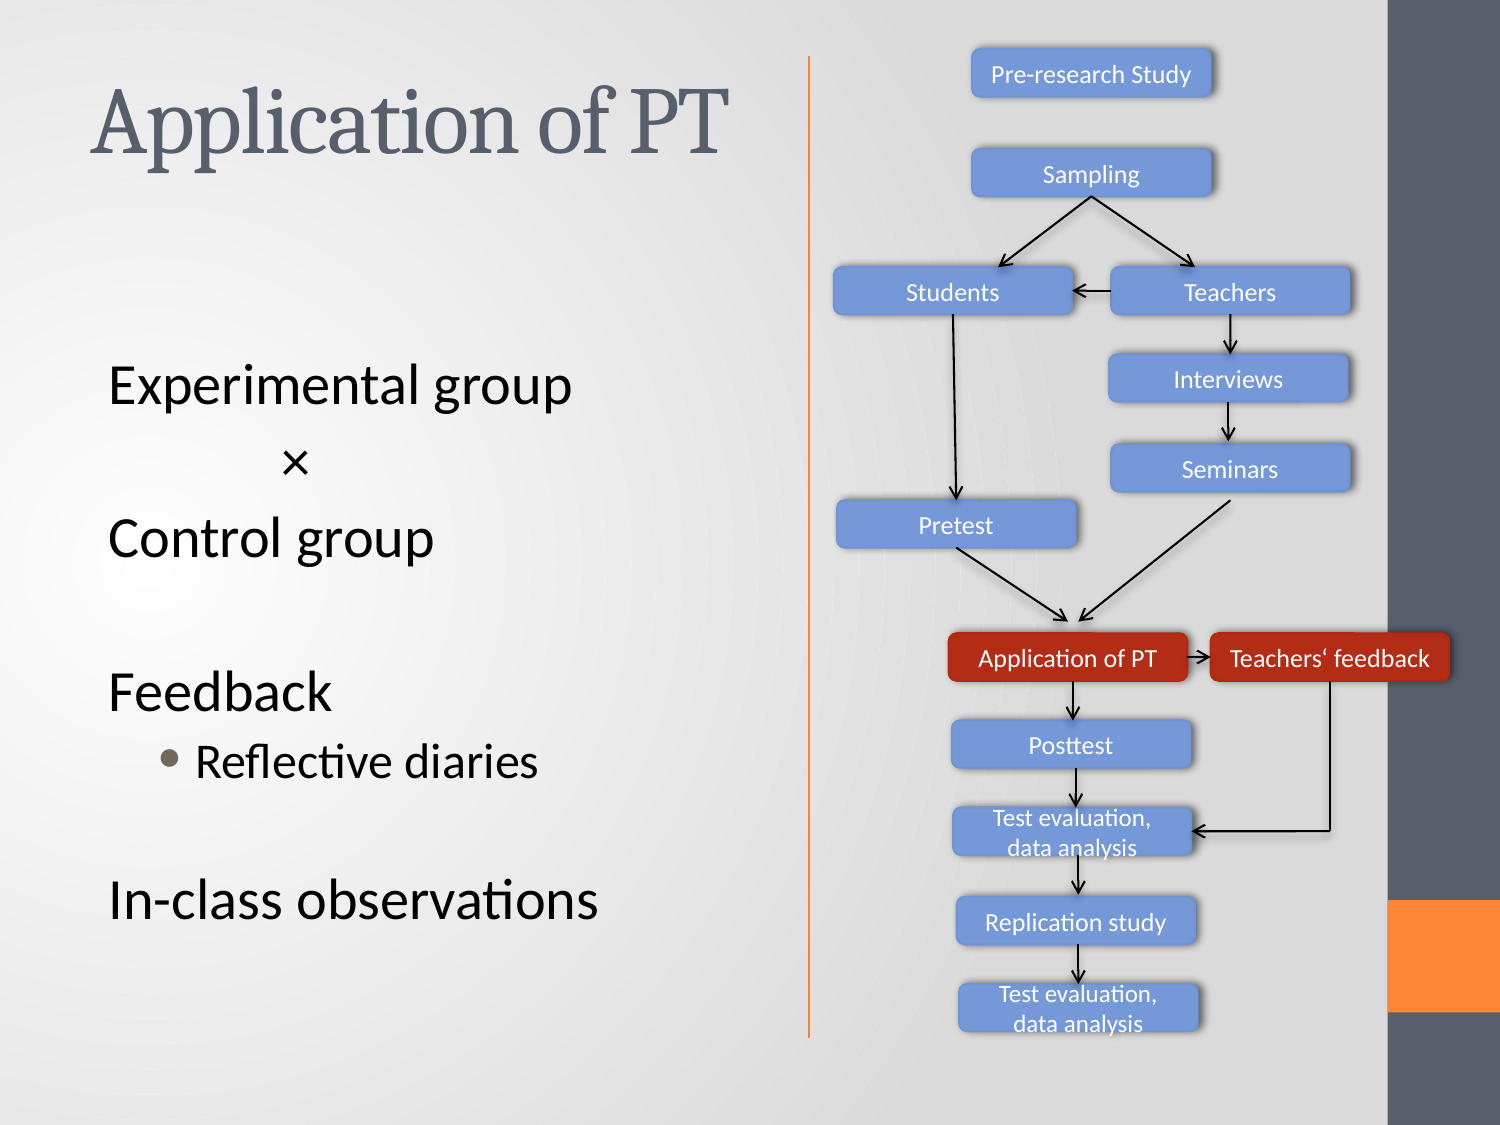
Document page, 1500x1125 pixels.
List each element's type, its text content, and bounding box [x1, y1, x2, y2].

text_box Test evaluation, data analysis [952, 806, 1193, 857]
title Application of PT [75, 45, 1325, 185]
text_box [997, 195, 1089, 268]
text_box Posttest [950, 719, 1192, 769]
text_box Replication study [955, 895, 1197, 946]
text_box Seminars [1110, 443, 1351, 493]
text_box Teachers [1110, 266, 1351, 316]
text_box Pretest [835, 499, 1075, 549]
text_box Application of PT [947, 632, 1189, 682]
text_box Sampling [971, 147, 1212, 198]
text_box Interviews [1108, 353, 1349, 403]
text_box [952, 313, 957, 501]
text_box Pre-research Study [971, 48, 1212, 98]
text_box Test evaluation, data analysis [958, 983, 1199, 1033]
text_box Teachers‘ feedback [1209, 632, 1451, 682]
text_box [955, 547, 1069, 623]
list Experimental group × Control group Feedback Reflective diaries In-class observations [74, 207, 810, 1071]
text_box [1090, 195, 1196, 268]
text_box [1077, 499, 1231, 623]
text_box Students [832, 266, 1074, 316]
